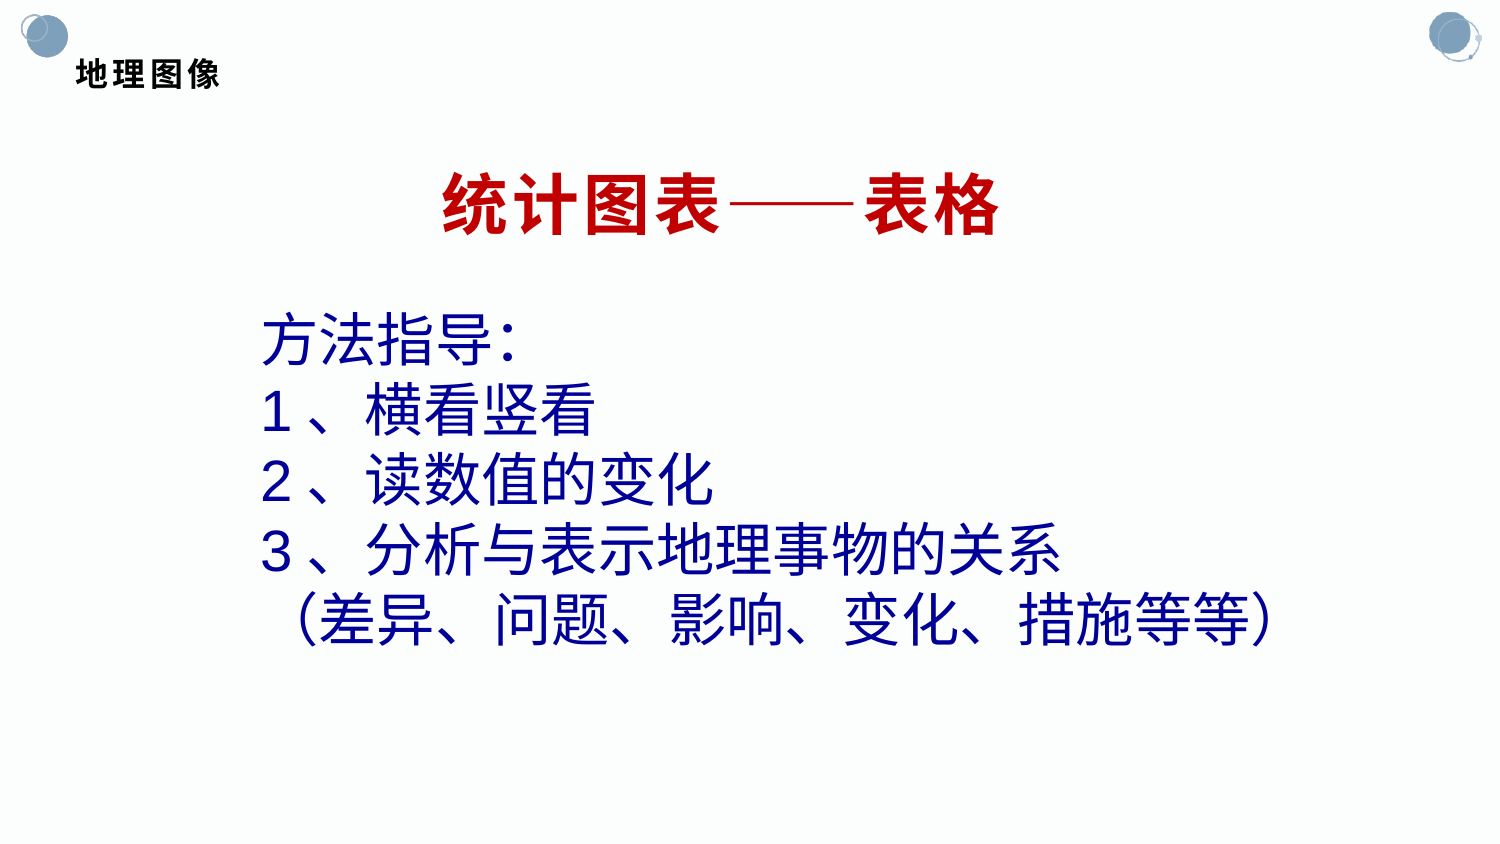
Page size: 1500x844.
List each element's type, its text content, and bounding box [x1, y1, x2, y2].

text_box 方法指导： 1、横看竖看 2、读数值的变化 3、分析与表示地理事物的关系 （差异、问题、影响、变化、措施等等） [245, 296, 1417, 661]
text_box 统计图表——表格 [277, 155, 1166, 275]
text_box 地理图像 [61, 46, 541, 101]
picture [1411, 0, 1500, 73]
picture [0, 0, 89, 73]
